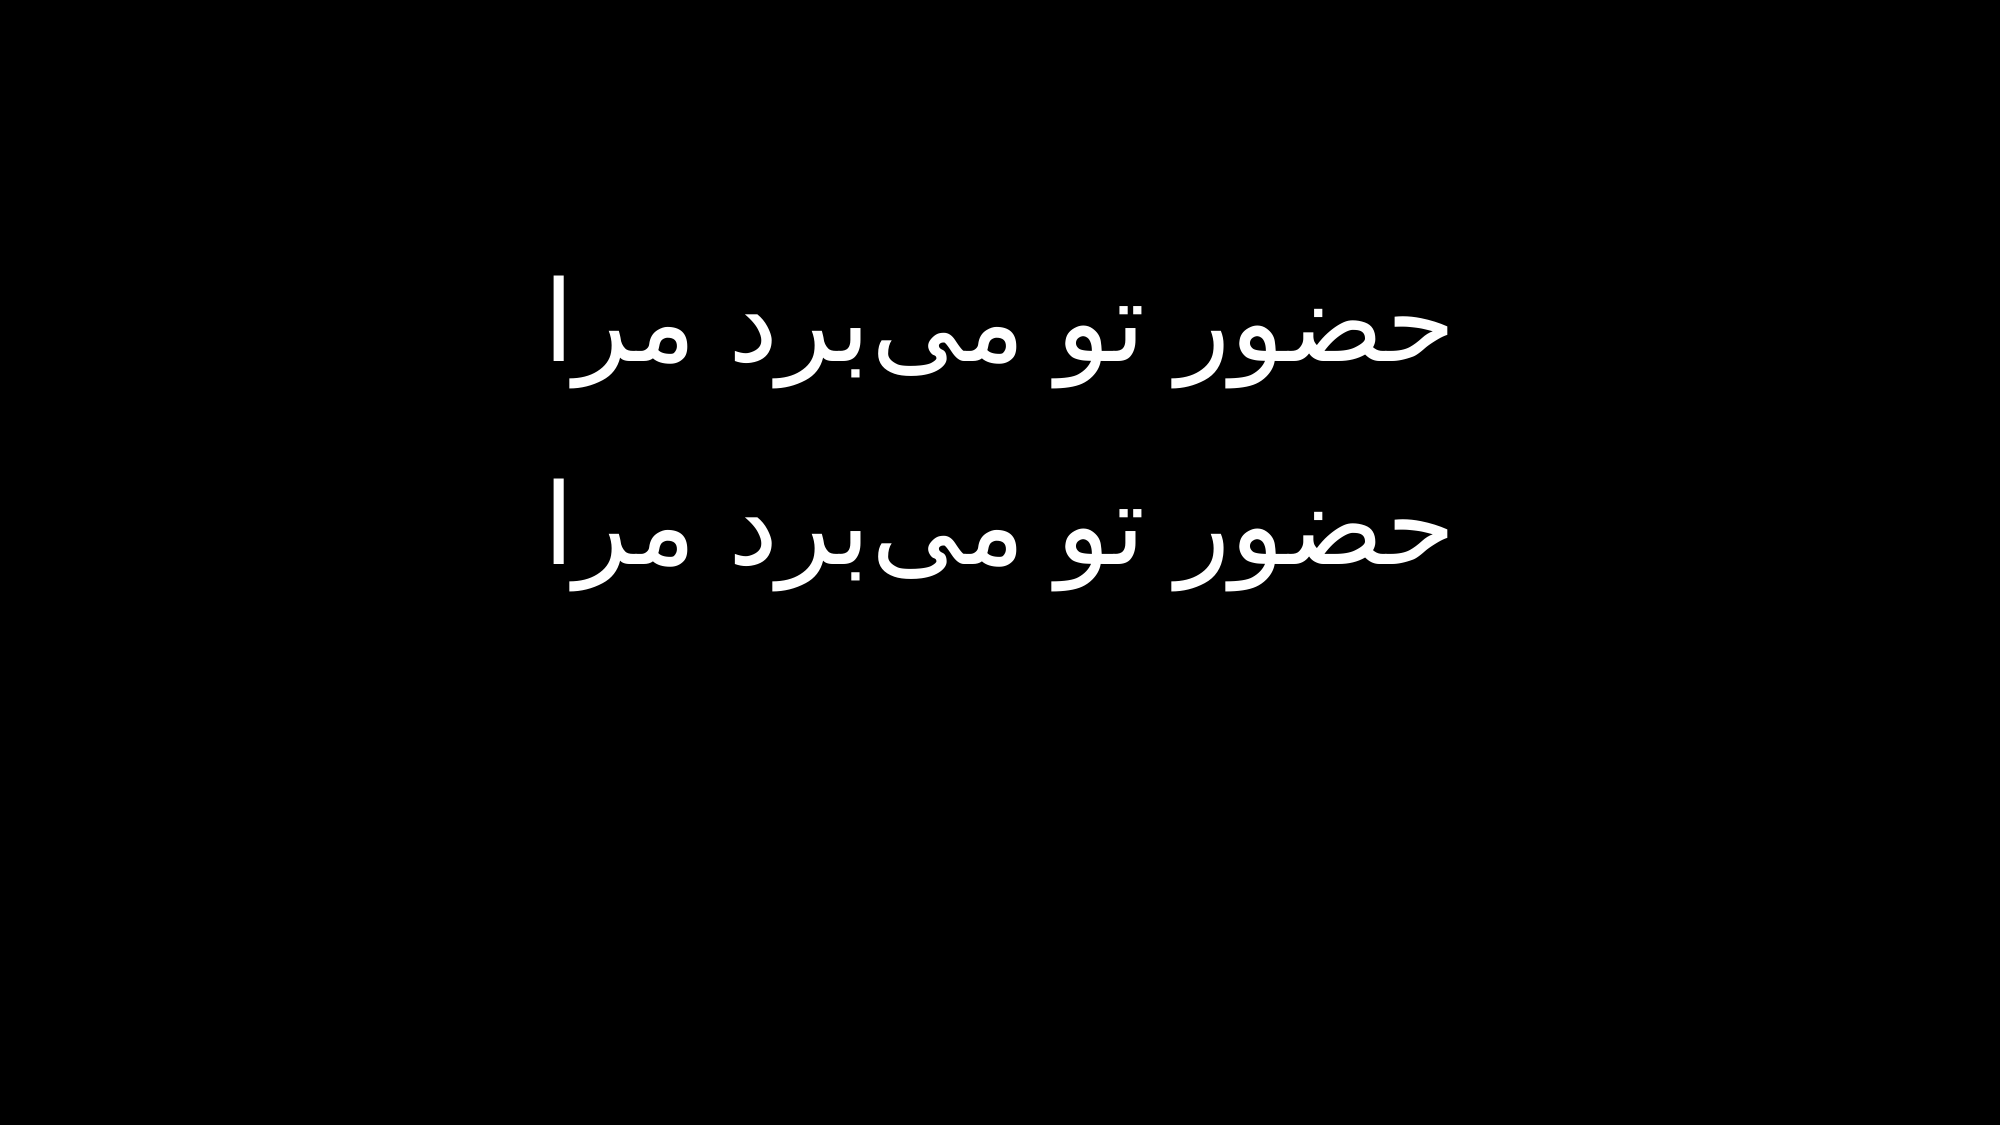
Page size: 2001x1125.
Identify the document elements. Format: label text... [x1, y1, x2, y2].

text_box حضور تو می‌برد مرا حضور تو می‌برد مرا [0, 61, 2000, 595]
